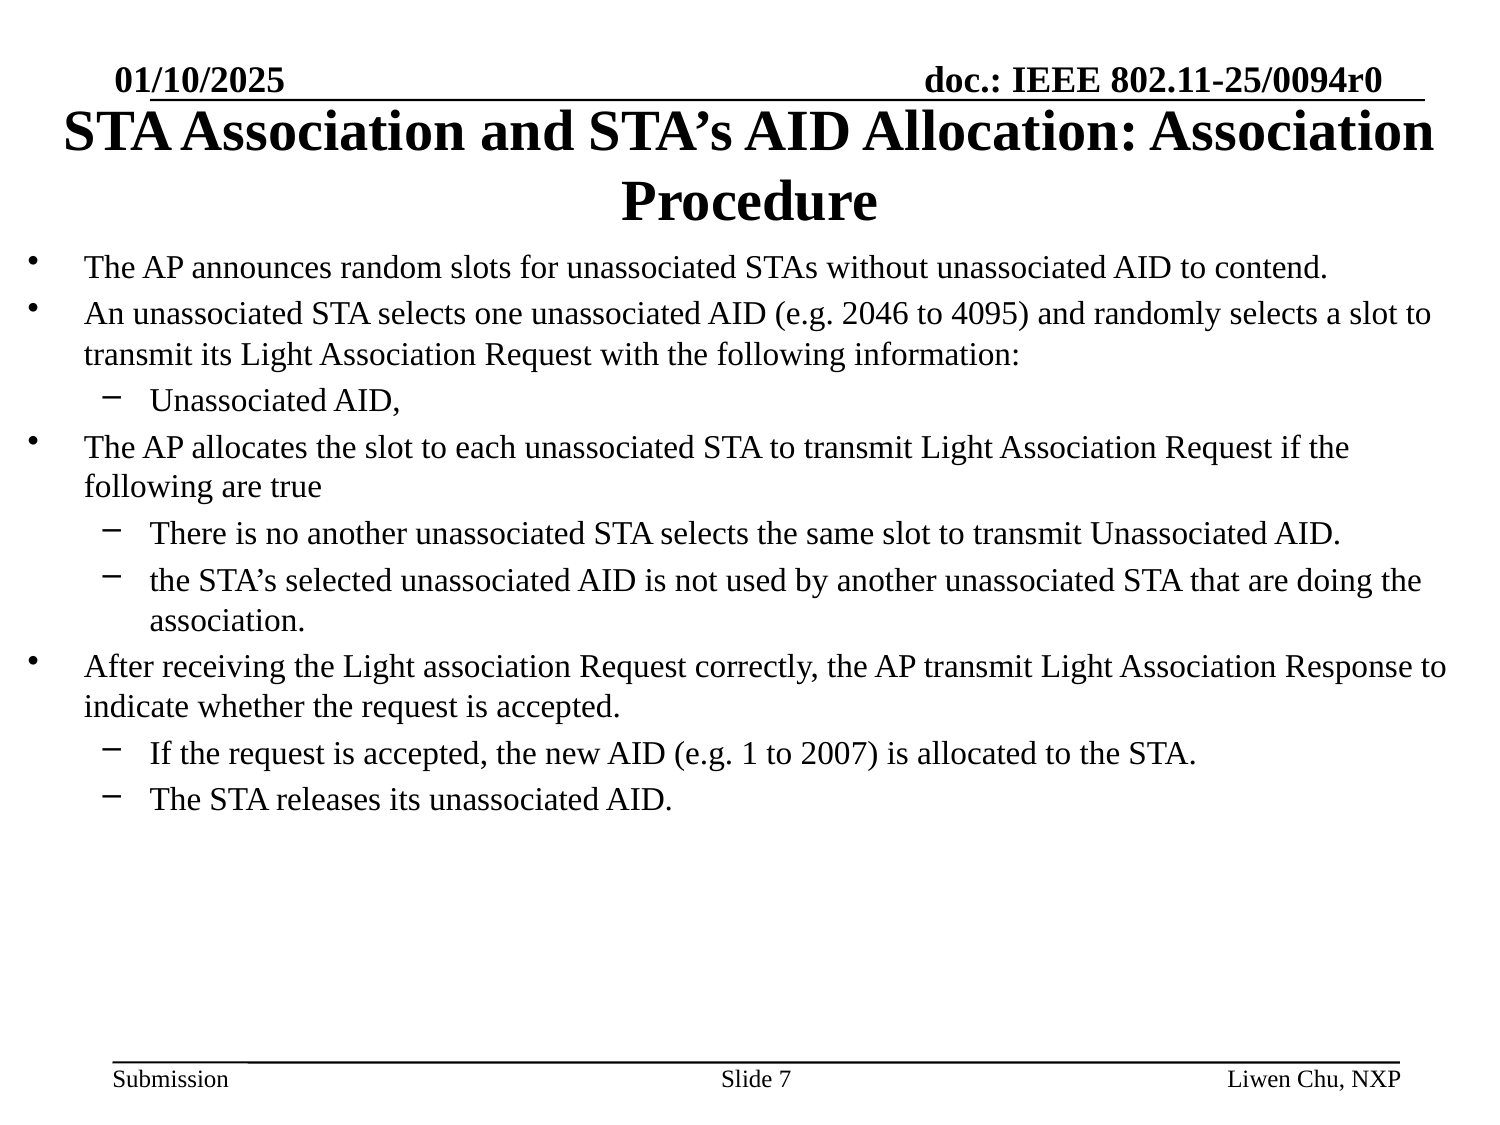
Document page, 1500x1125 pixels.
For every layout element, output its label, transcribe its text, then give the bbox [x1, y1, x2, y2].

list The AP announces random slots for unassociated STAs without unassociated AID to contend. An unassociated STA selects one unassociated AID (e.g. 2046 to 4095) and randomly selects a slot to transmit its Light Association Request with the following information: Unassociated AID, The AP allocates the slot to each unassociated STA to transmit Light Association Request if the following are true There is no another unassociated STA selects the same slot to transmit Unassociated AID. the STA’s selected unassociated AID is not used by another unassociated STA that are doing the association. After receiving the Light association Request correctly, the AP transmit Light Association Response to indicate whether the request is accepted. If the request is accepted, the new AID (e.g. 1 to 2007) is allocated to the STA. The STA releases its unassociated AID. [12, 237, 1488, 1001]
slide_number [114, 54, 288, 101]
footer Liwen Chu, NXP [1225, 1061, 1402, 1093]
title STA Association and STA’s AID Allocation: Association Procedure [0, 112, 1500, 213]
slide_number Slide 7 [712, 1061, 800, 1093]
